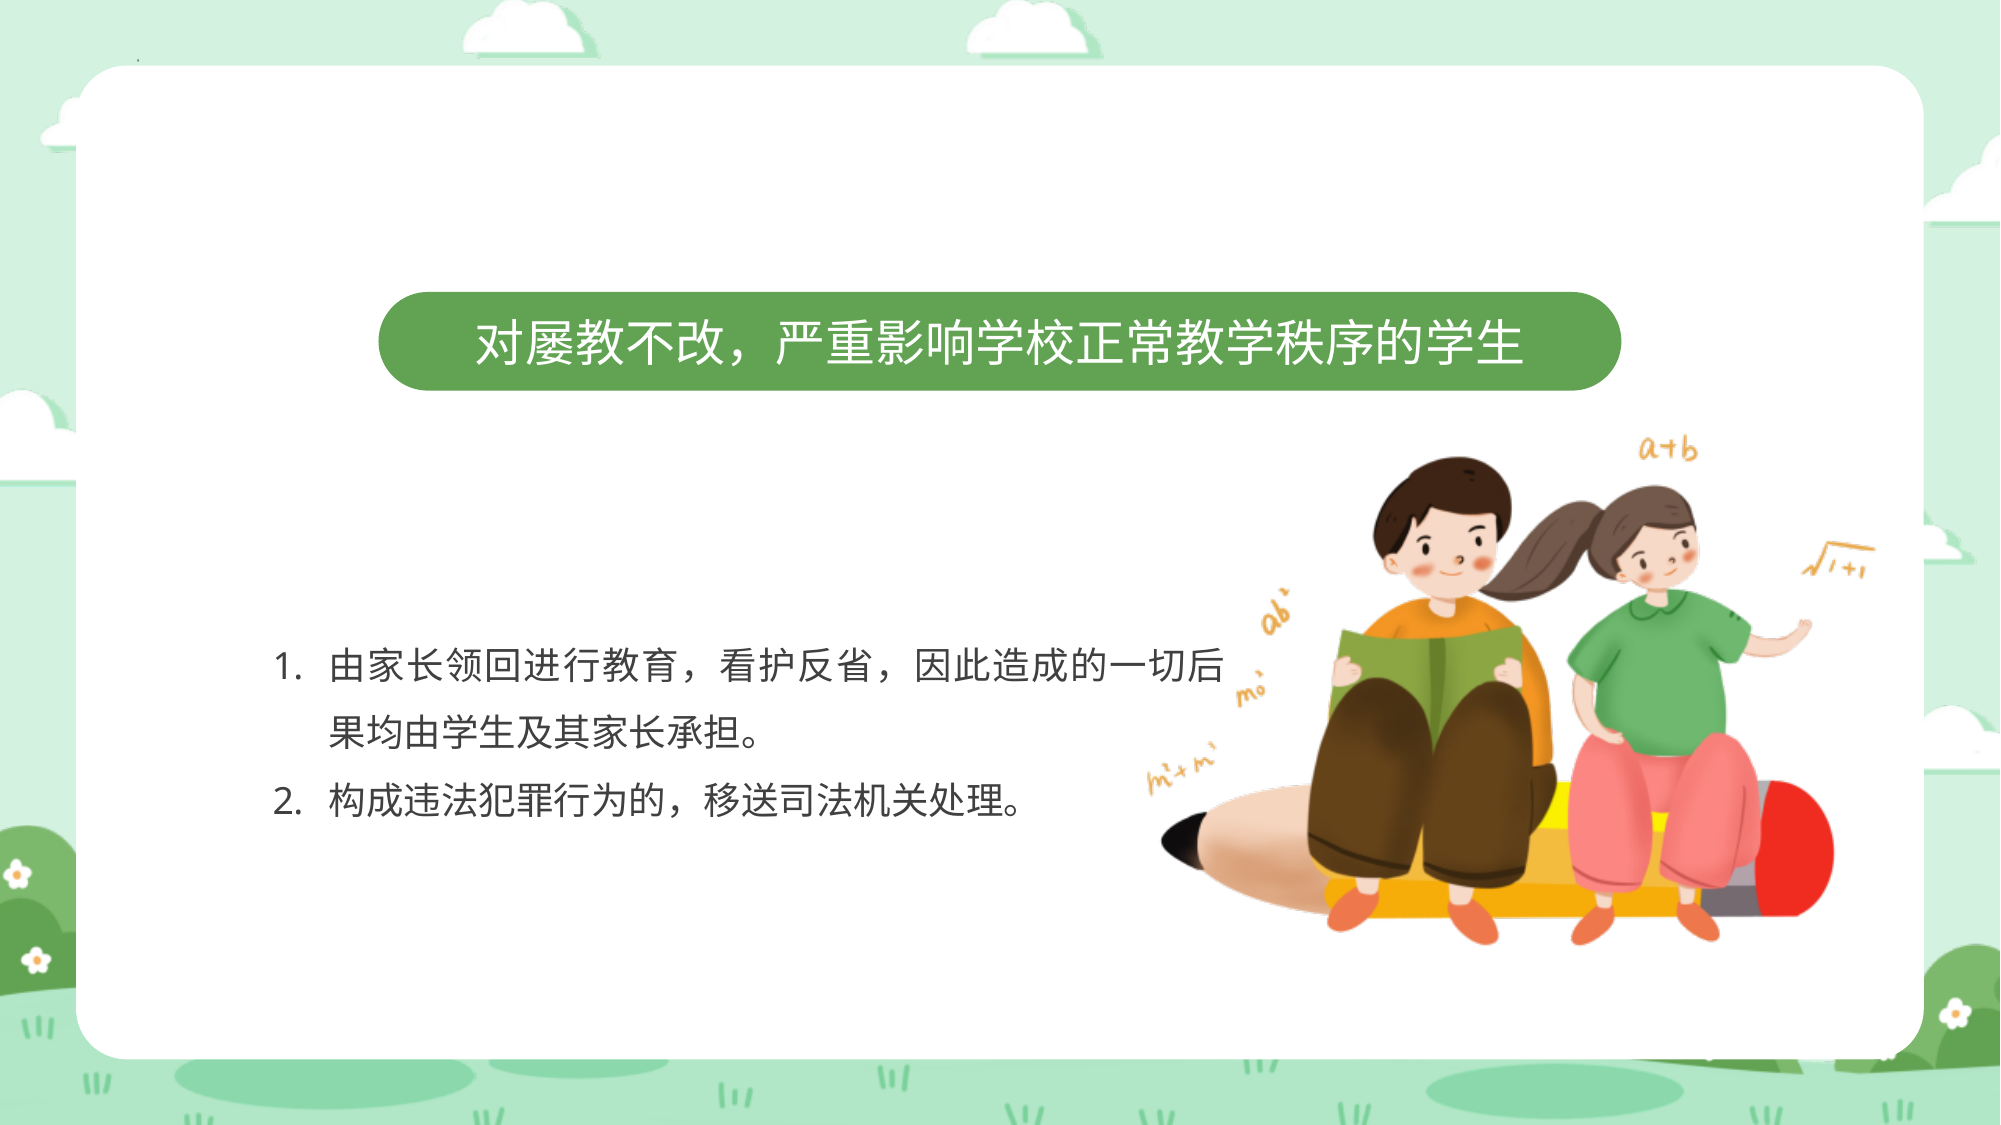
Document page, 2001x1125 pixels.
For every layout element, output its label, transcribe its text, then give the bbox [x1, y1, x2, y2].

picture [0, 291, 2000, 1125]
text_box 对屡教不改，严重影响学校正常教学秩序的学生 [377, 290, 1575, 392]
text_box 由家长领回进行教育，看护反省，因此造成的一切后果均由学生及其家长承担。 构成违法犯罪行为的，移送司法机关处理。 [272, 619, 1117, 822]
picture [0, 0, 2000, 775]
